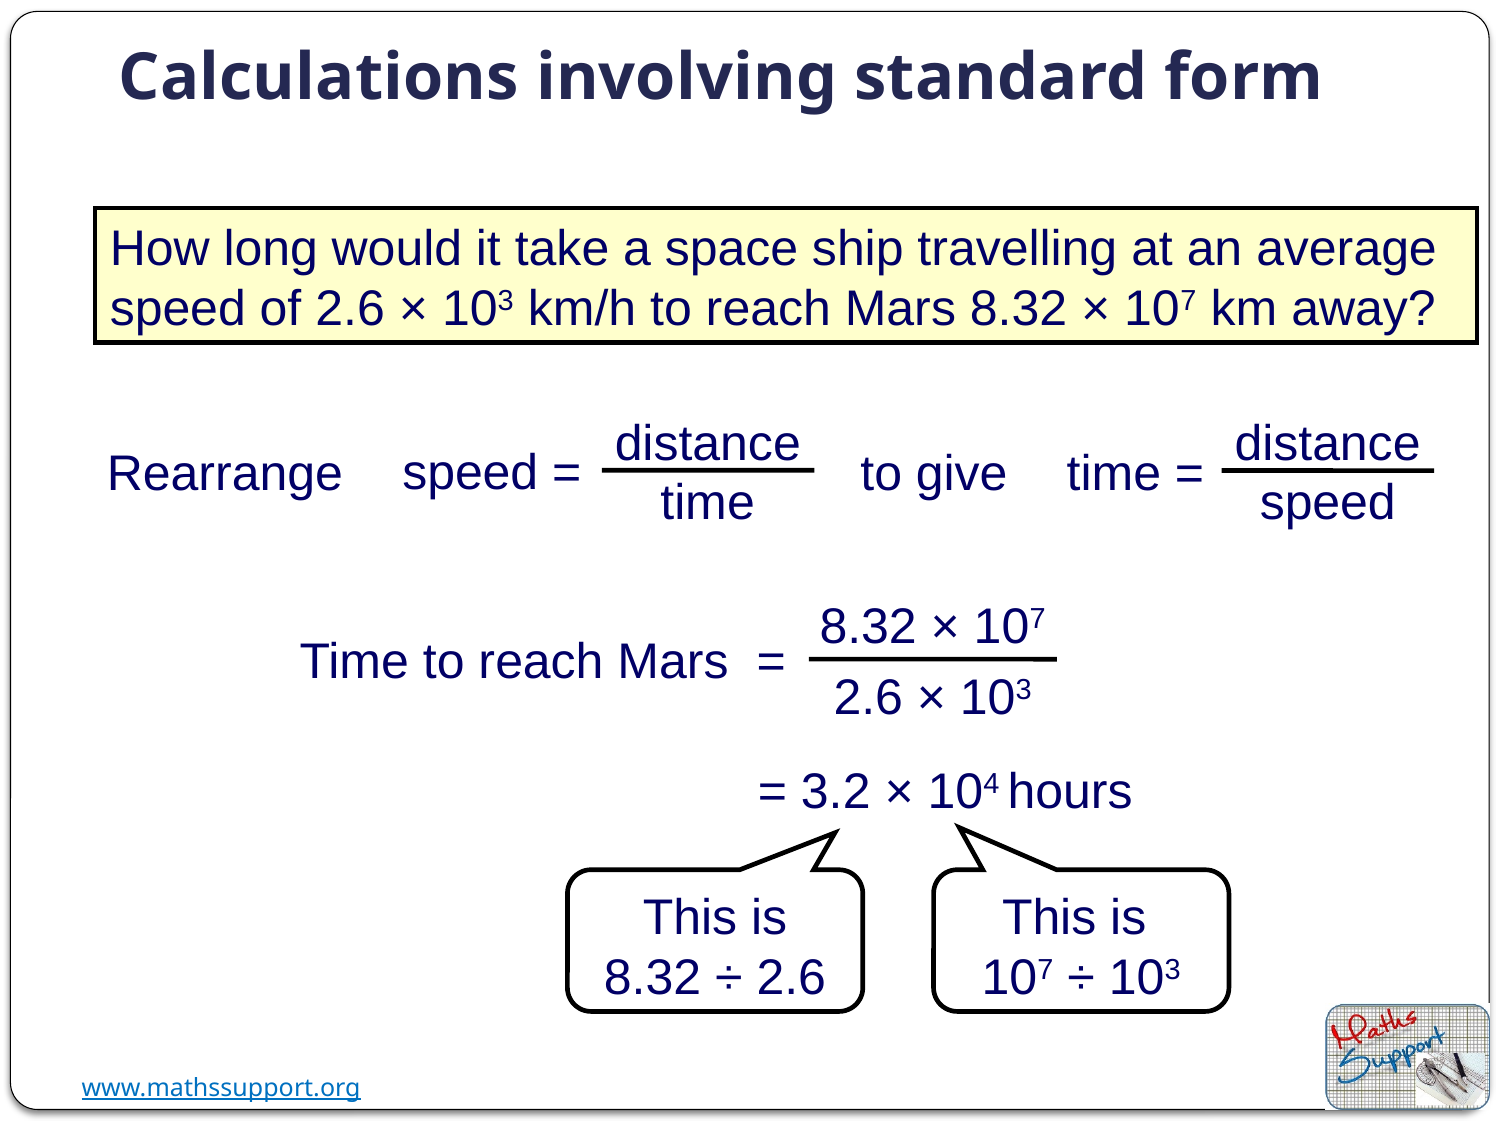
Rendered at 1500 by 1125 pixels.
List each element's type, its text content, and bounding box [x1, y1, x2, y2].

text_box This is 107 ÷ 103 [933, 827, 1229, 1012]
text_box [1324, 999, 1488, 1113]
text_box = 3.2 × 104 hours [743, 751, 1162, 827]
text_box This is 8.32 ÷ 2.6 [567, 832, 863, 1012]
text_box [74, 1074, 357, 1113]
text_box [283, 585, 1063, 733]
text_box Calculations involving standard form [103, 28, 1379, 130]
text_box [91, 402, 1437, 538]
text_box How long would it take a space ship travelling at an average speed of 2.6 × 103 km/h to reach Mars 8.32 × 107 km away? [94, 207, 1477, 343]
